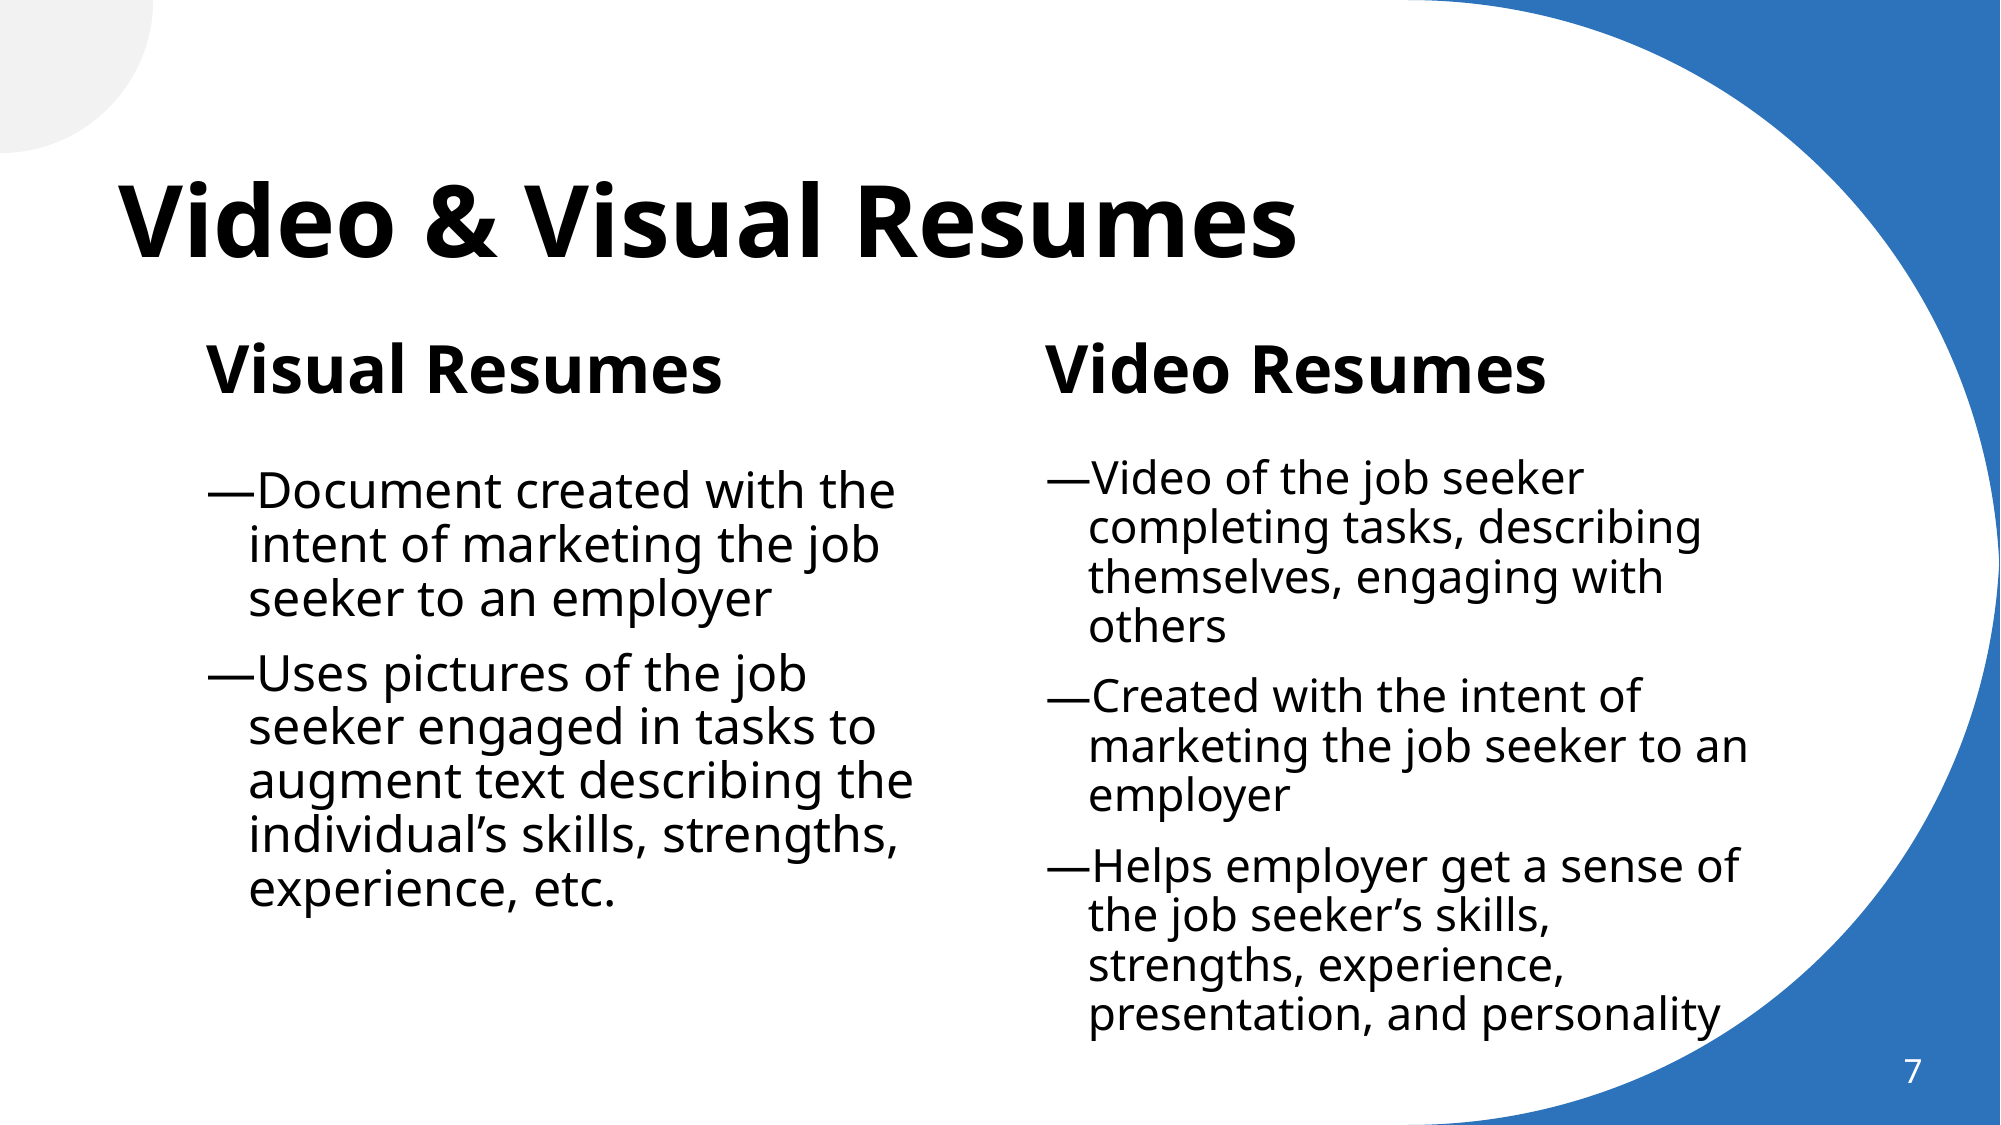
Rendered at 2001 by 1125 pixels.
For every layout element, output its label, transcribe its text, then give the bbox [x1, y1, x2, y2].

list Visual Resumes [191, 328, 957, 415]
list Document created with the intent of marketing the job seeker to an employer Uses pictures of the job seeker engaged in tasks to augment text describing the individual’s skills, strengths, experience, etc. [191, 457, 957, 922]
list Video Resumes [1030, 328, 1796, 415]
title Video & Visual Resumes [103, 68, 1708, 287]
list Video of the job seeker completing tasks, describing themselves, engaging with others Created with the intent of marketing the job seeker to an employer Helps employer get a sense of the job seeker’s skills, strengths, experience, presentation, and personality [1030, 447, 1796, 1125]
slide_number 7 [1665, 1042, 1938, 1103]
